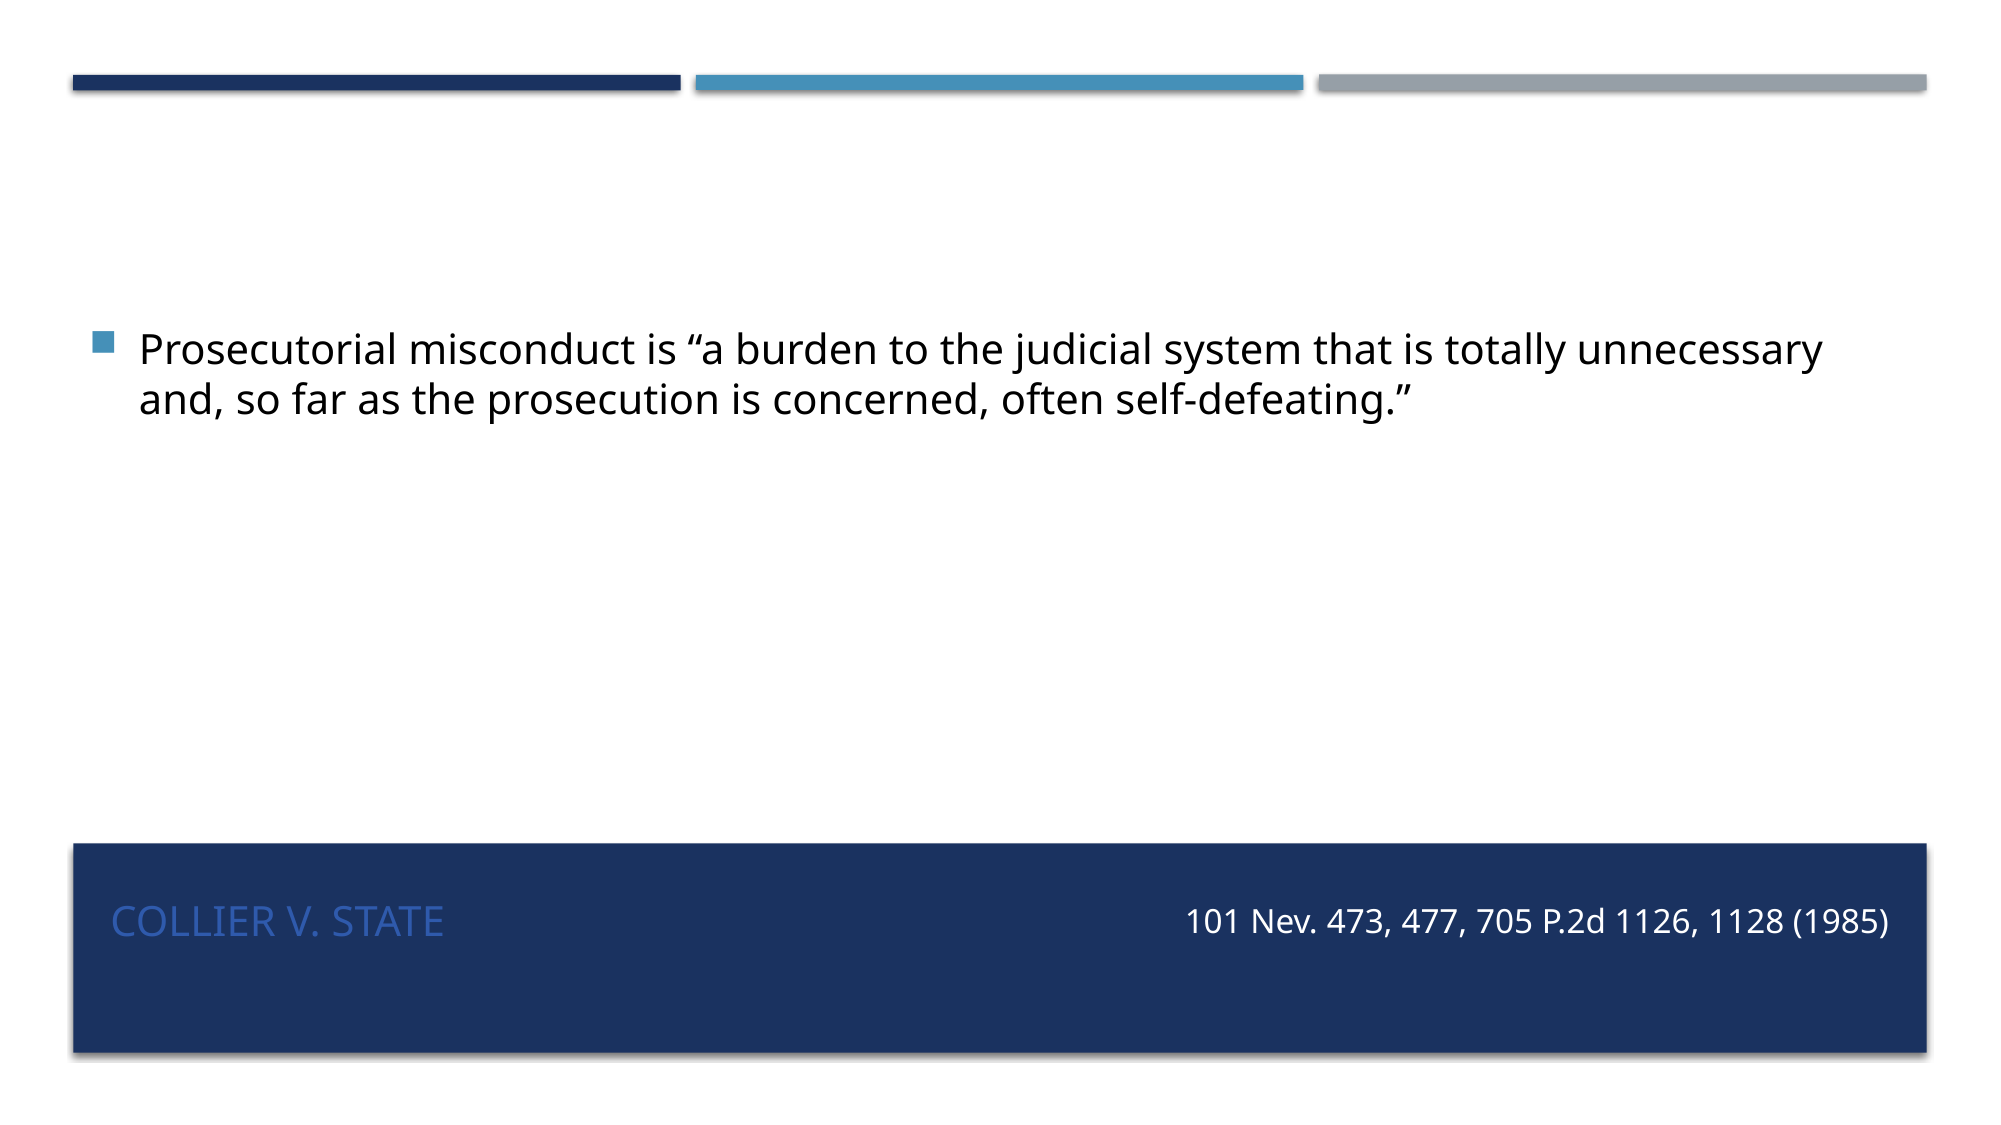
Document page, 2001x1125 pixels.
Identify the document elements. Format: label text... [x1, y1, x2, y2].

title Collier v. State [95, 863, 901, 977]
list Prosecutorial misconduct is “a burden to the judicial system that is totally unnecessary and, so far as the prosecution is concerned, often self-defeating.” [73, 98, 1926, 789]
list 101 Nev. 473, 477, 705 P.2d 1126, 1128 (1985) [941, 863, 1905, 977]
